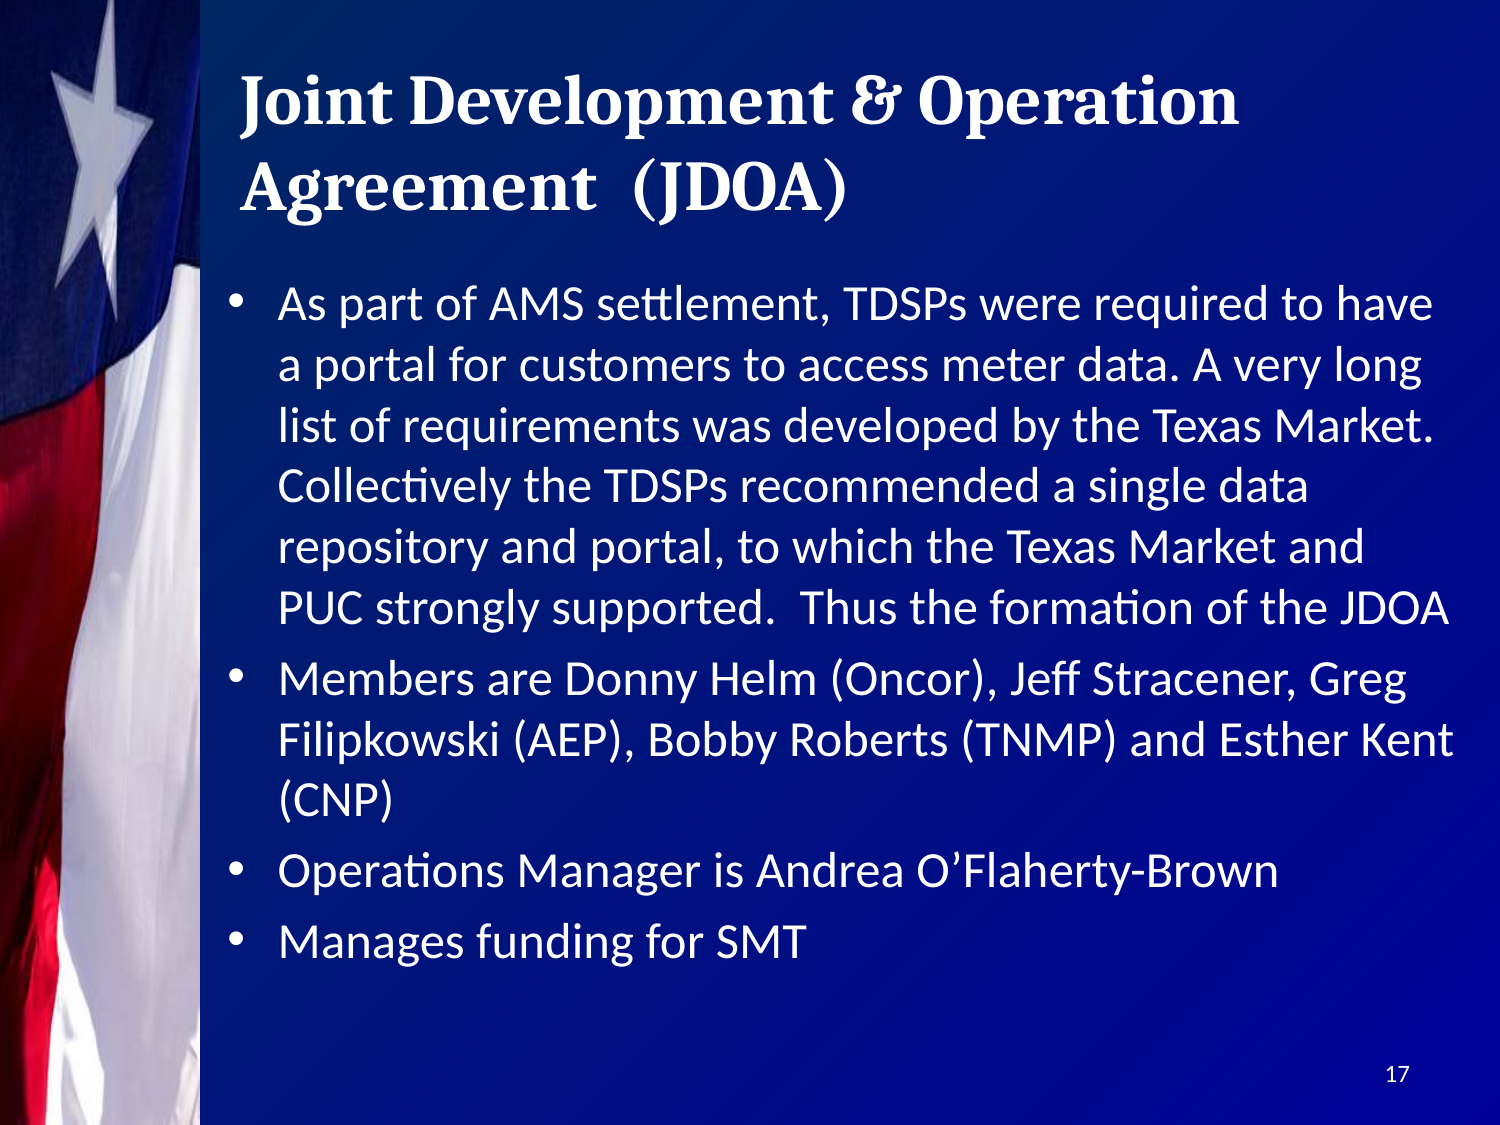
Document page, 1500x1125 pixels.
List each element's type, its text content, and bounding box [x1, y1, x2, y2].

title Joint Development & Operation Agreement (JDOA) [225, 45, 1475, 233]
picture [0, 0, 200, 1125]
list As part of AMS settlement, TDSPs were required to have a portal for customers to access meter data. A very long list of requirements was developed by the Texas Market. Collectively the TDSPs recommended a single data repository and portal, to which the Texas Market and PUC strongly supported. Thus the formation of the JDOA Members are Donny Helm (Oncor), Jeff Stracener, Greg Filipkowski (AEP), Bobby Roberts (TNMP) and Esther Kent (CNP) Operations Manager is Andrea O’Flaherty-Brown Manages funding for SMT [212, 262, 1475, 1005]
slide_number 17 [1074, 1042, 1425, 1103]
